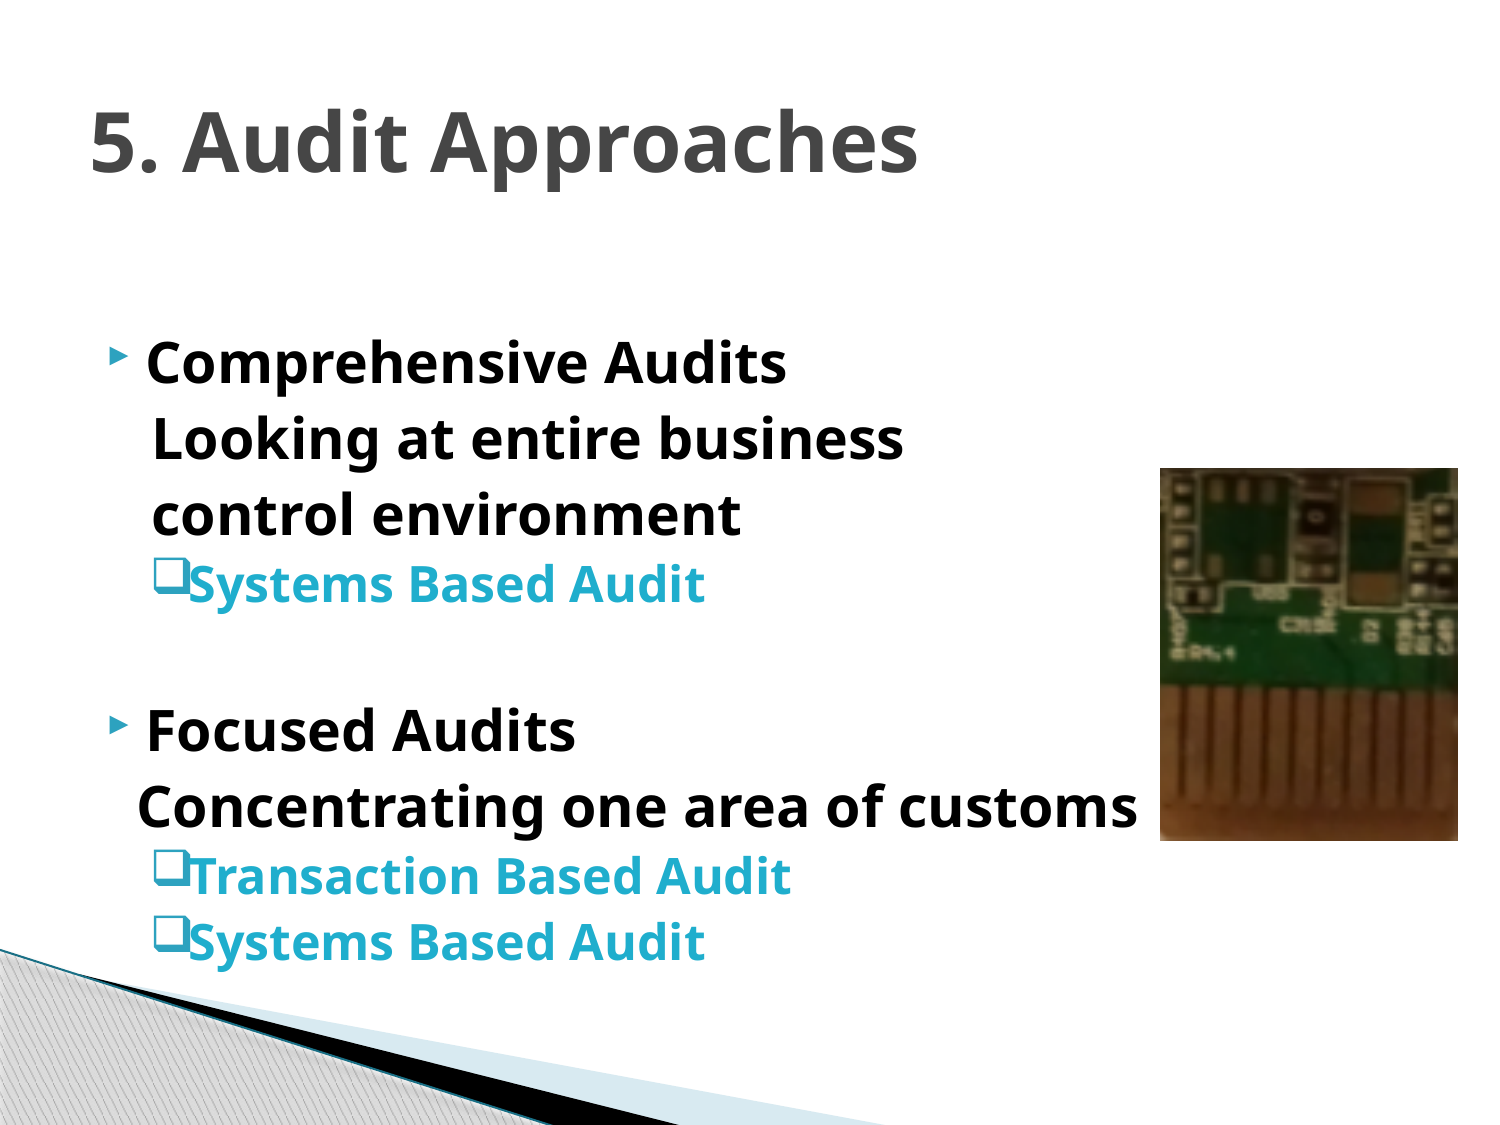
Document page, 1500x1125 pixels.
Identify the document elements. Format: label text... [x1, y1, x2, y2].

list Comprehensive Audits Looking at entire business control environment Systems Based Audit Focused Audits Concentrating one area of customs Transaction Based Audit Systems Based Audit [75, 243, 1425, 986]
title 5. Audit Approaches [75, 45, 1425, 233]
picture [1159, 468, 1458, 842]
